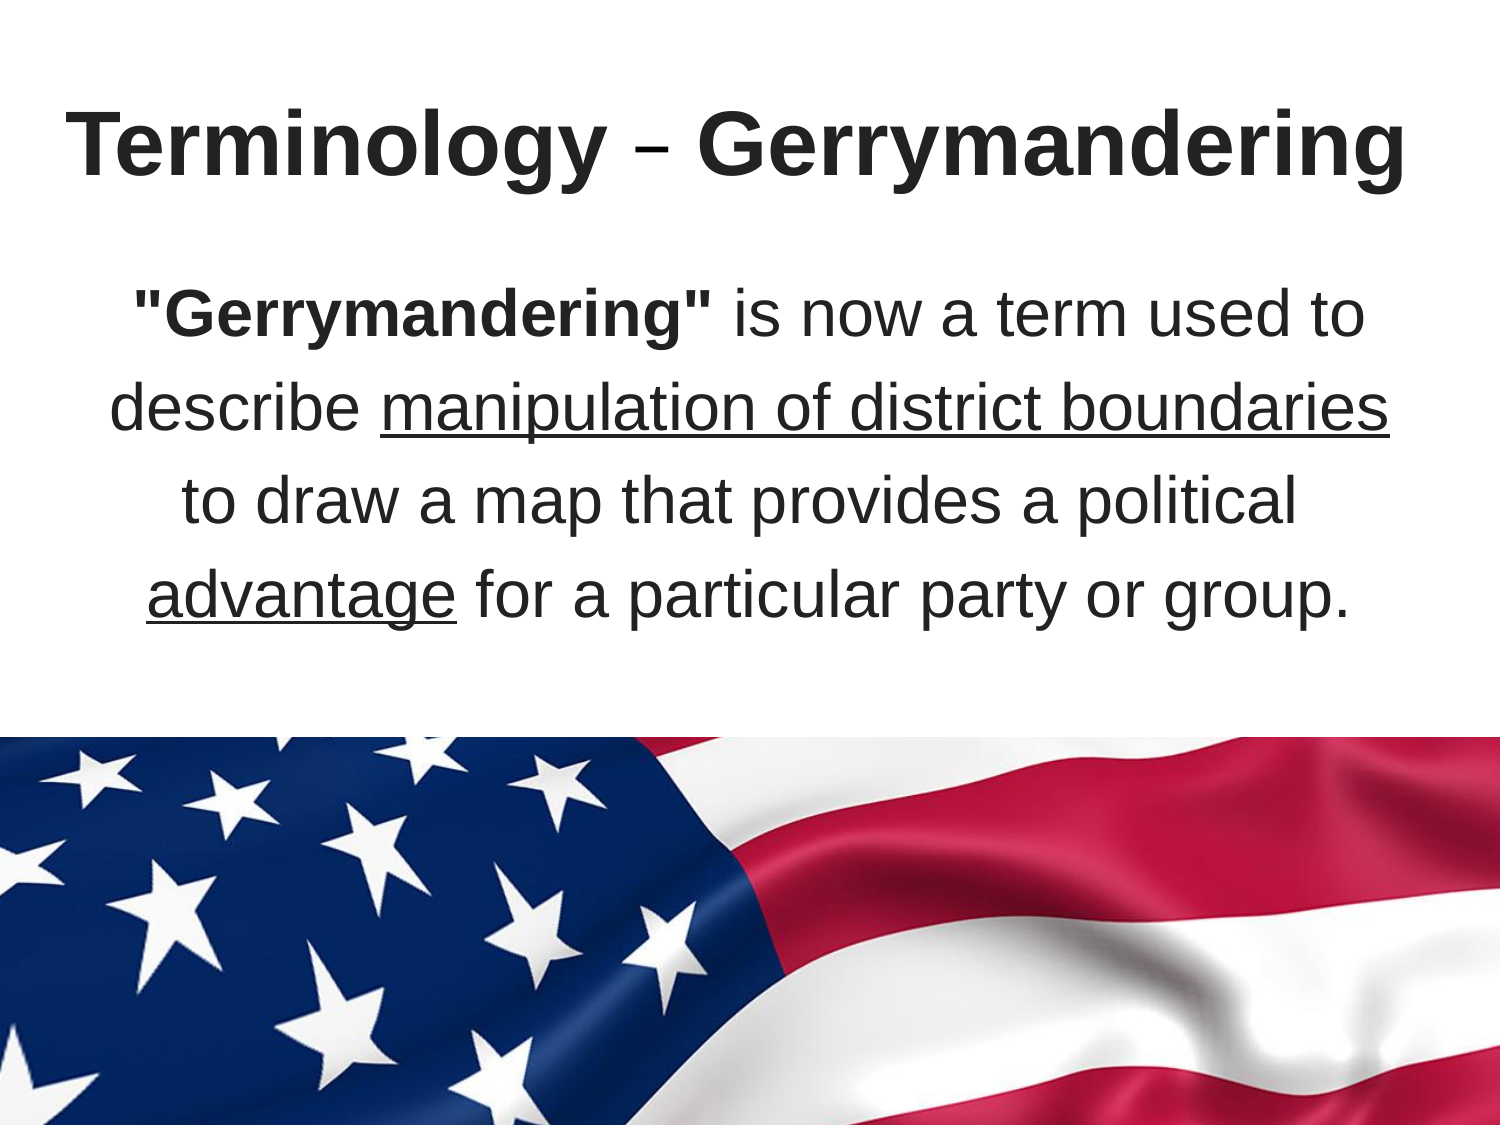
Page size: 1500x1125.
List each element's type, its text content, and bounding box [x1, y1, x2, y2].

picture [0, 737, 1500, 1125]
title Terminology – Gerrymandering [50, 45, 1425, 233]
list "Gerrymandering" is now a term used to describe manipulation of district boundaries to draw a map that provides a political advantage for a particular party or group. [75, 262, 1425, 713]
